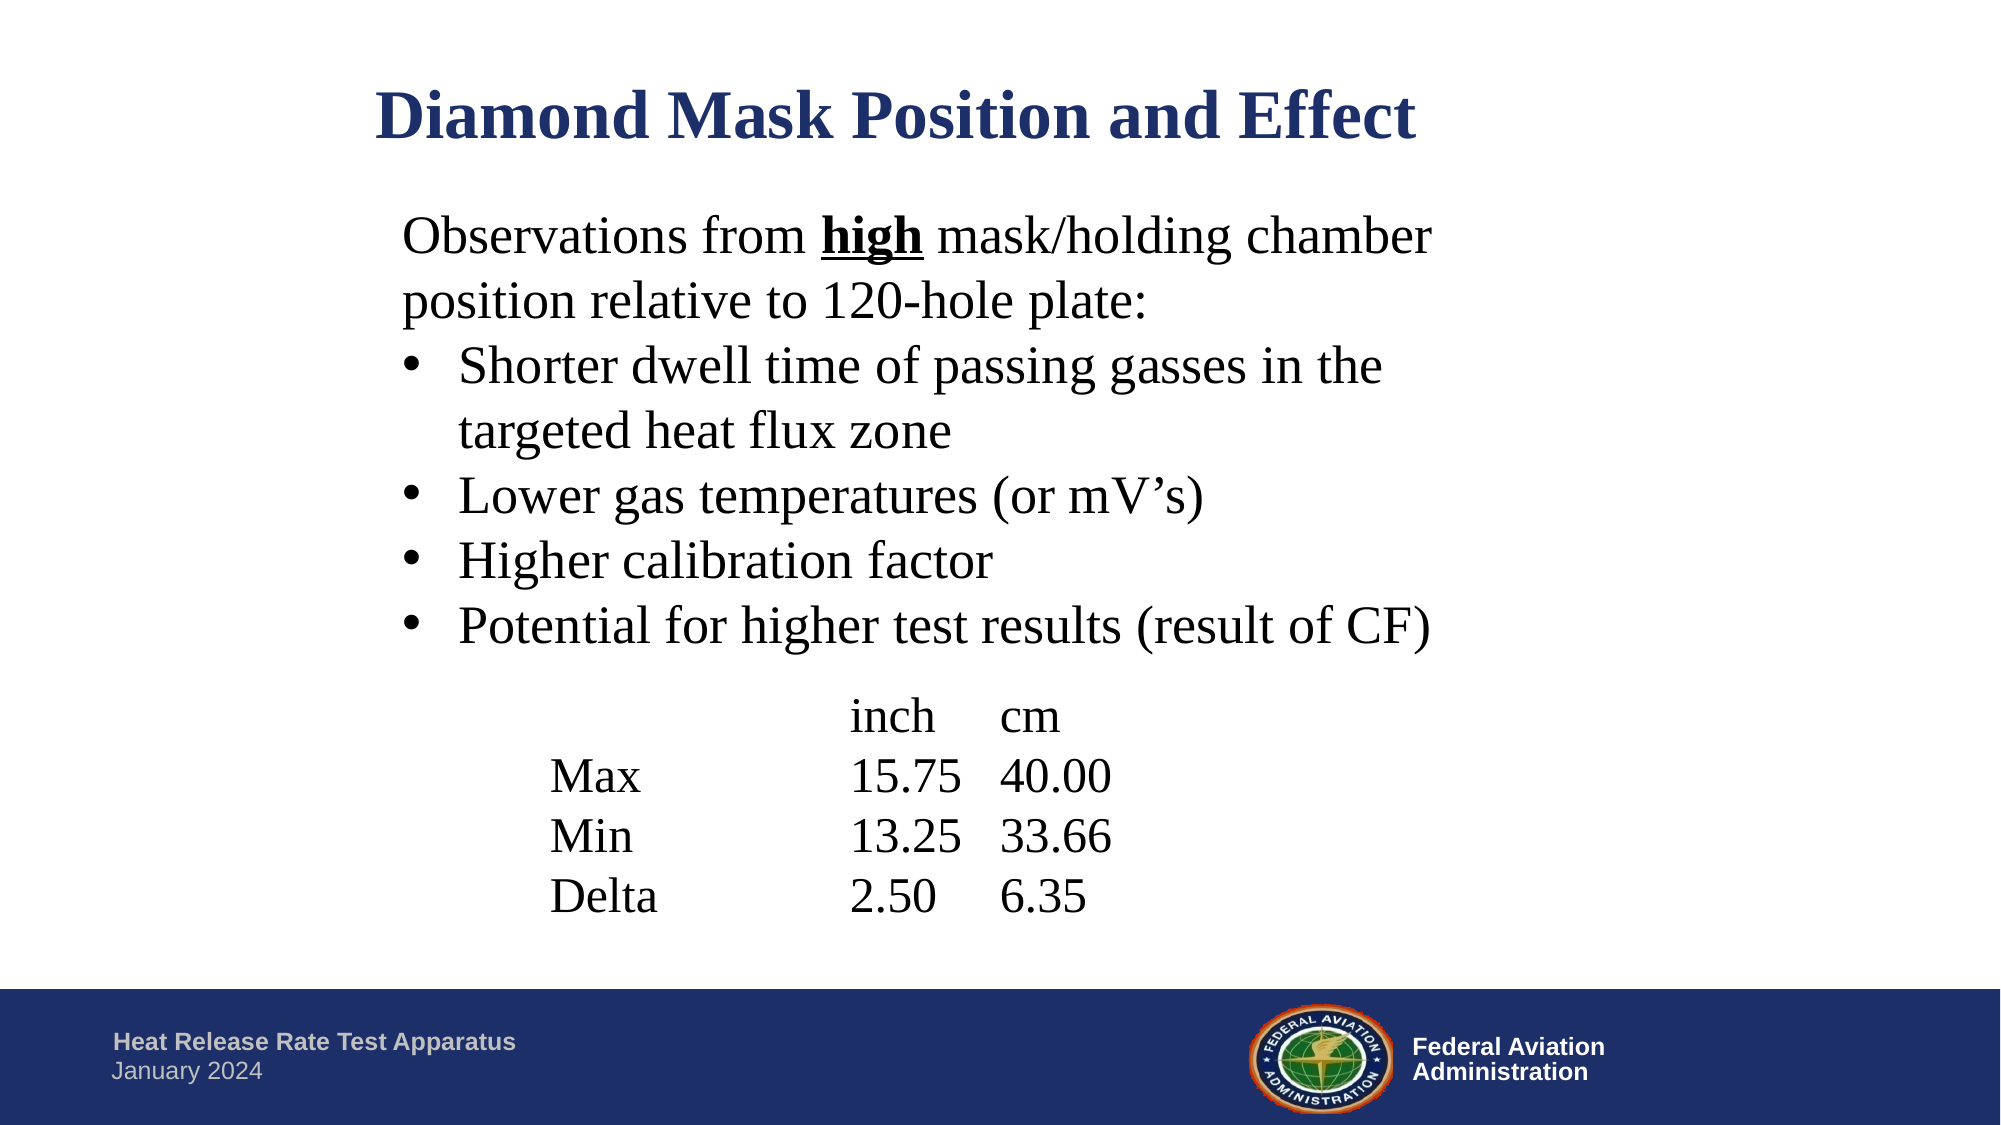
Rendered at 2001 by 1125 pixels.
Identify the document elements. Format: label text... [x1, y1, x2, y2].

text_box Observations from high mask/holding chamber position relative to 120-hole plate: Shorter dwell time of passing gasses in the targeted heat flux zone Lower gas temperatures (or mV’s) Higher calibration factor Potential for higher test results (result of CF) [387, 192, 1489, 662]
text_box inch cm Max 15.75 40.00 Min 13.25 33.66 Delta 2.50 6.35 [535, 674, 1286, 930]
picture [1248, 1004, 1393, 1114]
text_box Diamond Mask Position and Effect [360, 60, 1750, 161]
